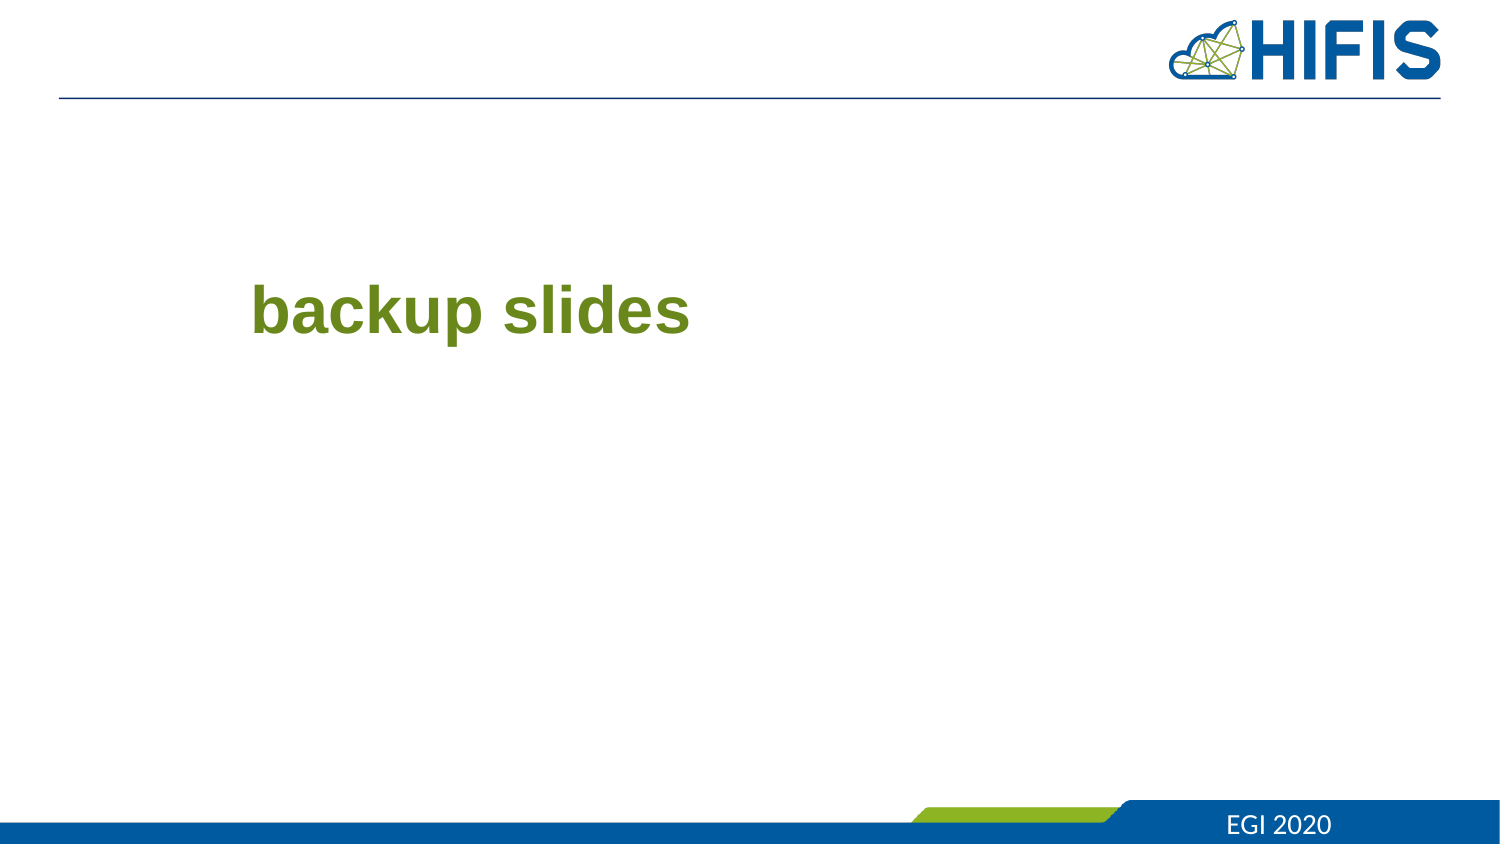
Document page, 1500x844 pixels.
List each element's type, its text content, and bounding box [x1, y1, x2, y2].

text_box backup slides [236, 259, 709, 349]
picture [0, 796, 1500, 844]
picture [1166, 18, 1444, 83]
